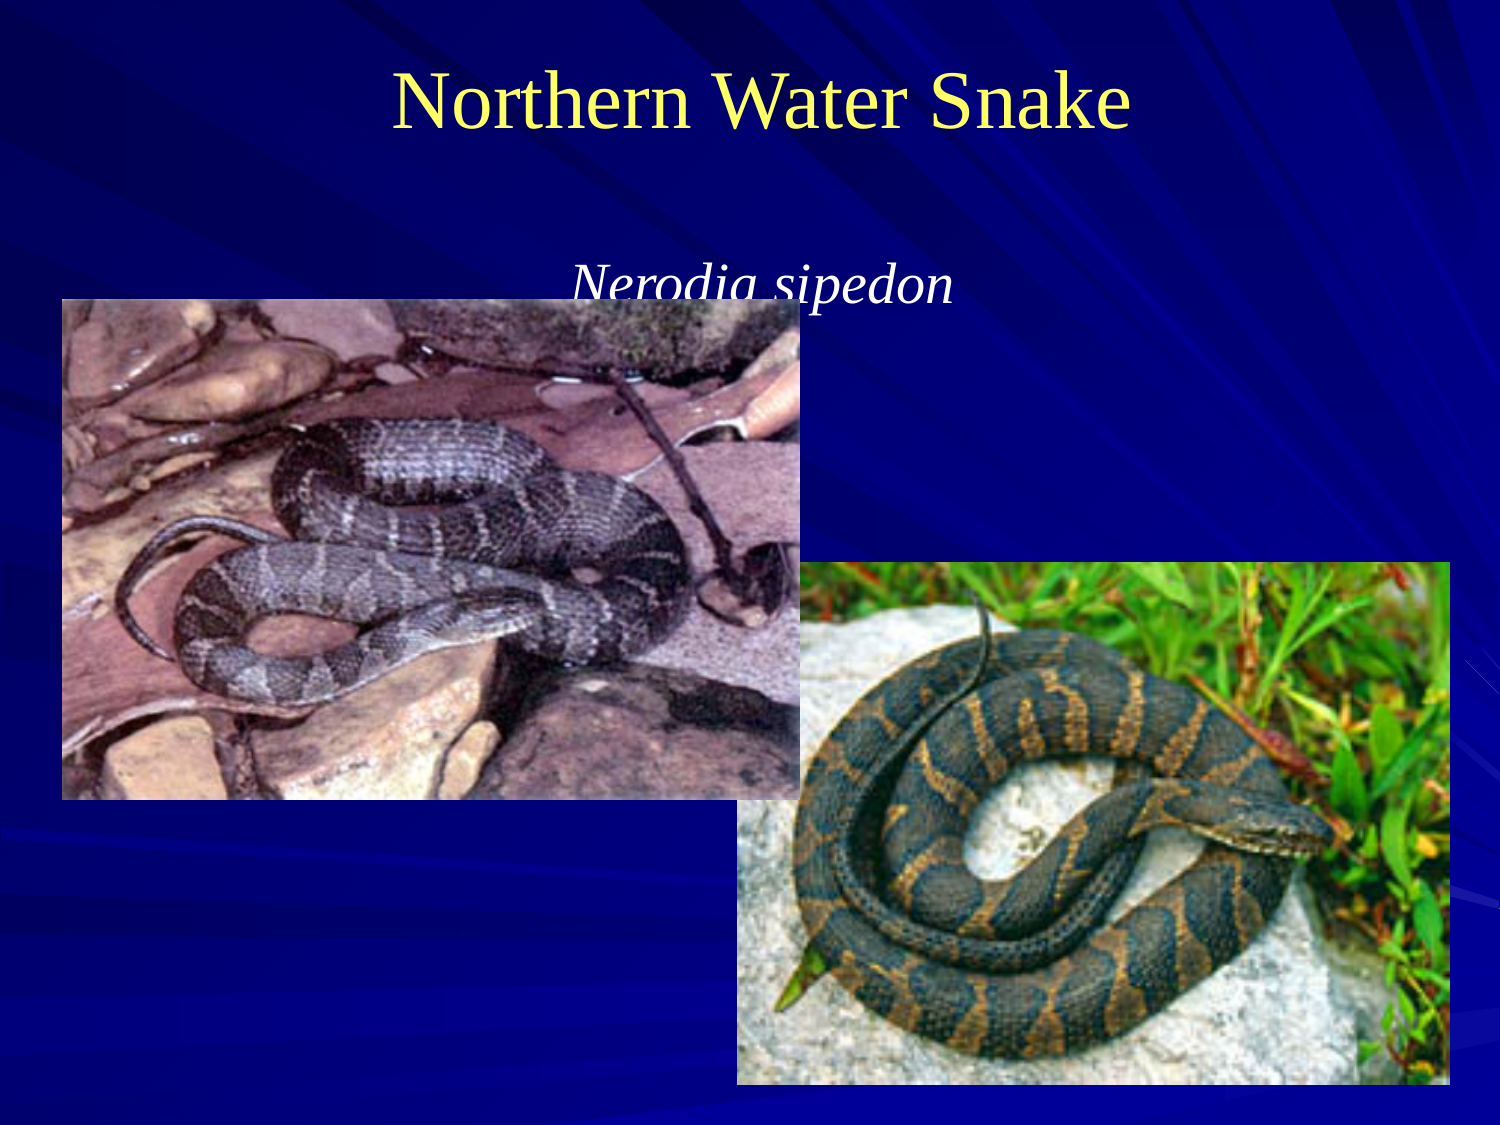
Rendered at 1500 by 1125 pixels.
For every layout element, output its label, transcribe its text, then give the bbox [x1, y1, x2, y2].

text_box Northern Water Snake Nerodia sipedon [137, 37, 1388, 323]
picture [62, 299, 1451, 1086]
